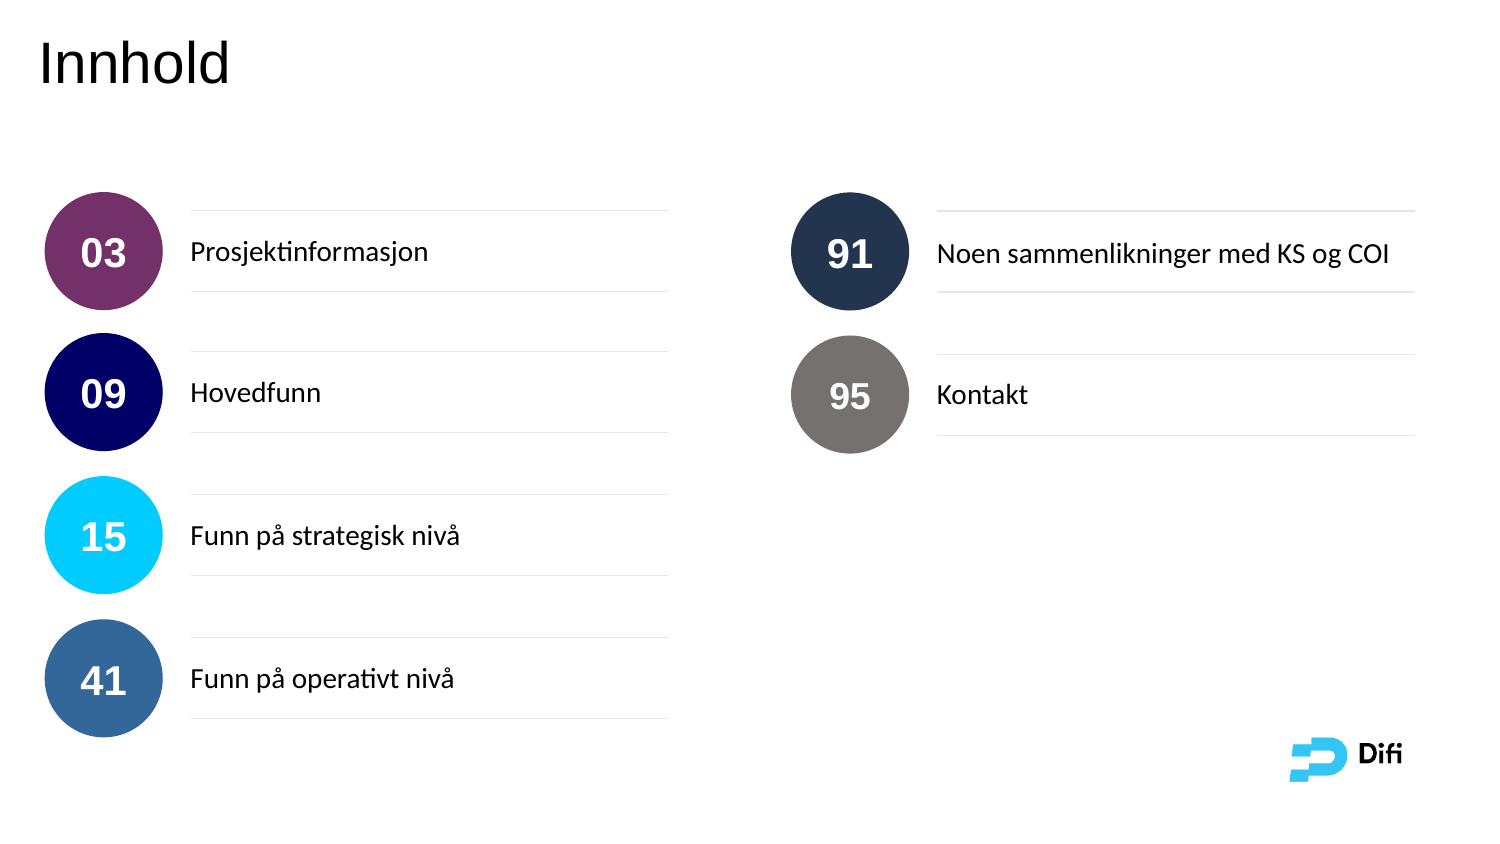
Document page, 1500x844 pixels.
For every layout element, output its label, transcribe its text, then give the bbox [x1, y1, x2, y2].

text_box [44, 192, 669, 311]
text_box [44, 476, 669, 595]
picture [1289, 737, 1402, 782]
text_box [44, 619, 669, 738]
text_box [44, 332, 669, 452]
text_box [791, 335, 1415, 454]
title Innhold [38, 20, 1457, 97]
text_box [791, 192, 1415, 311]
